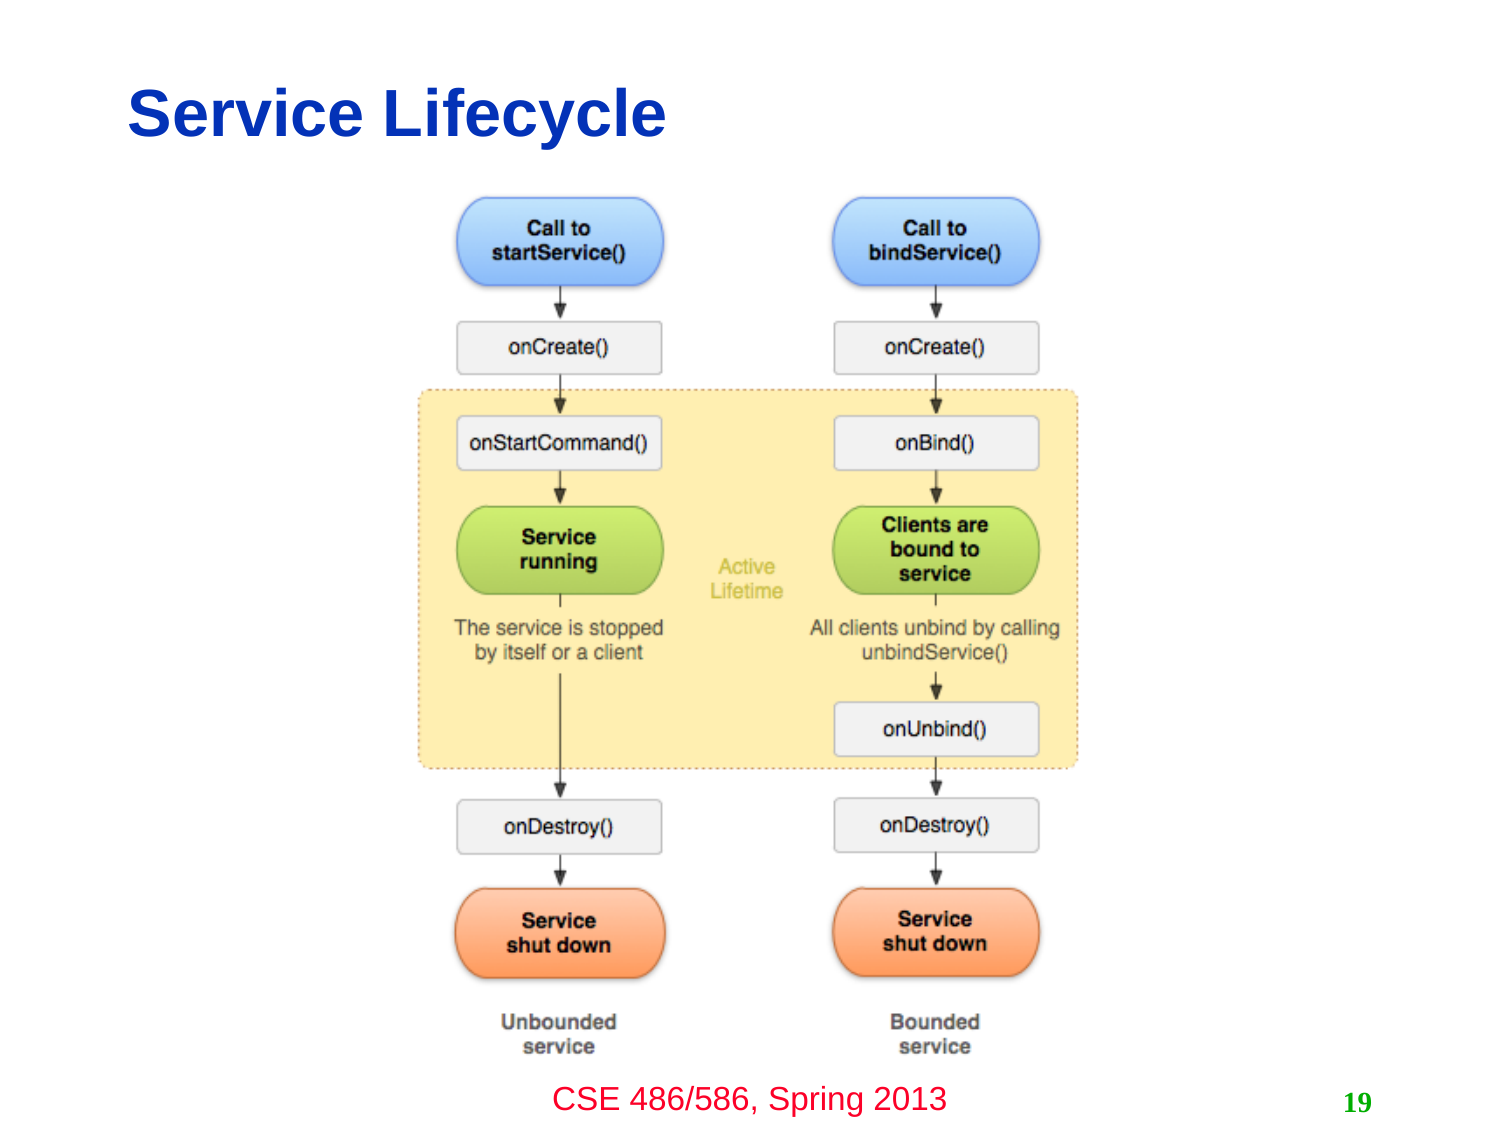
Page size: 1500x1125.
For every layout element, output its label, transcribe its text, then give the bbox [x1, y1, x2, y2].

title Service Lifecycle [112, 53, 1310, 176]
slide_number 19 [1074, 1076, 1388, 1125]
picture [399, 173, 1096, 1076]
